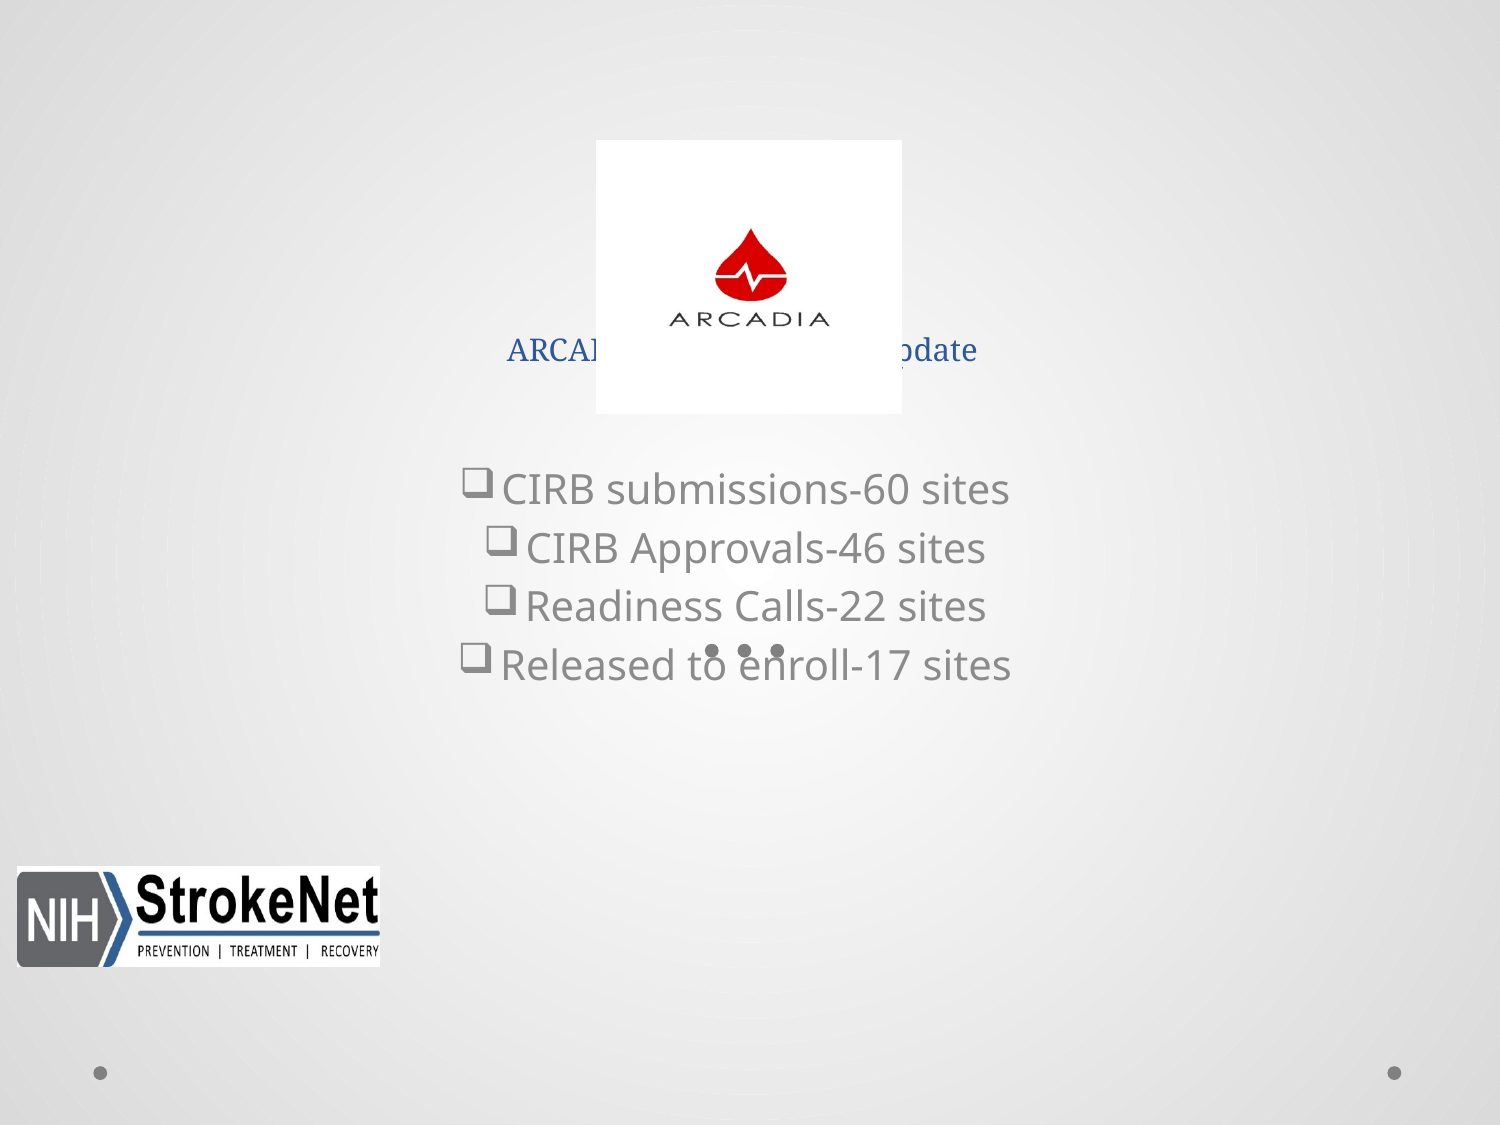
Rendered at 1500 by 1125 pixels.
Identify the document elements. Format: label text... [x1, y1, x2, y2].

list CIRB submissions-60 sites CIRB Approvals-46 sites Readiness Calls-22 sites Released to enroll-17 sites [102, 455, 1368, 833]
title ARCADIA Site Readiness update [905, 253, 1397, 375]
picture [596, 140, 902, 414]
title ARCADIA Site Readiness update [89, 253, 591, 375]
picture [17, 865, 380, 967]
